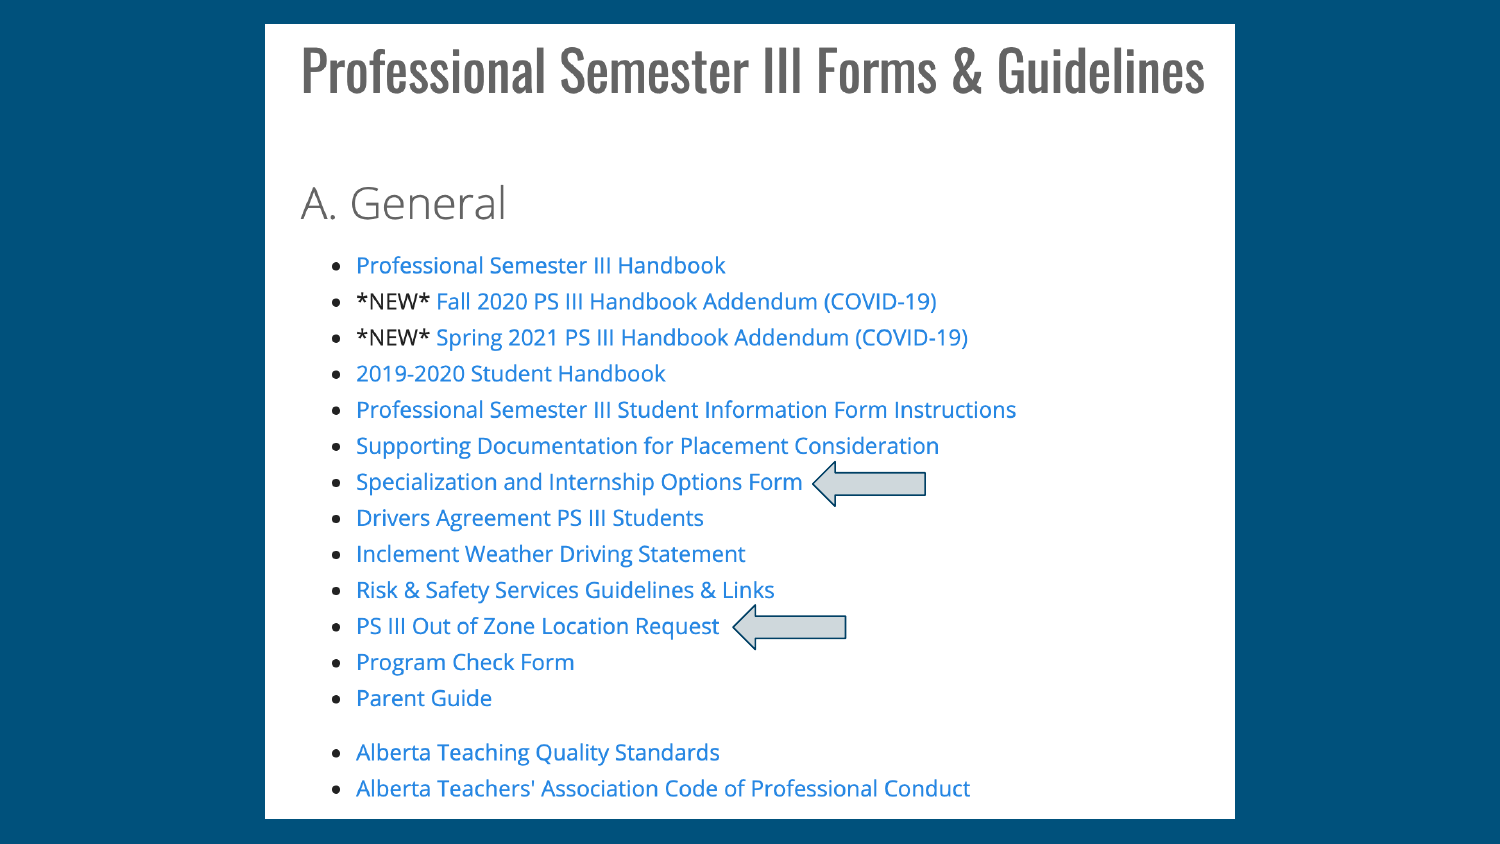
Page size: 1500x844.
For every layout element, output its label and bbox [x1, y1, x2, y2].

picture [266, 25, 1234, 818]
